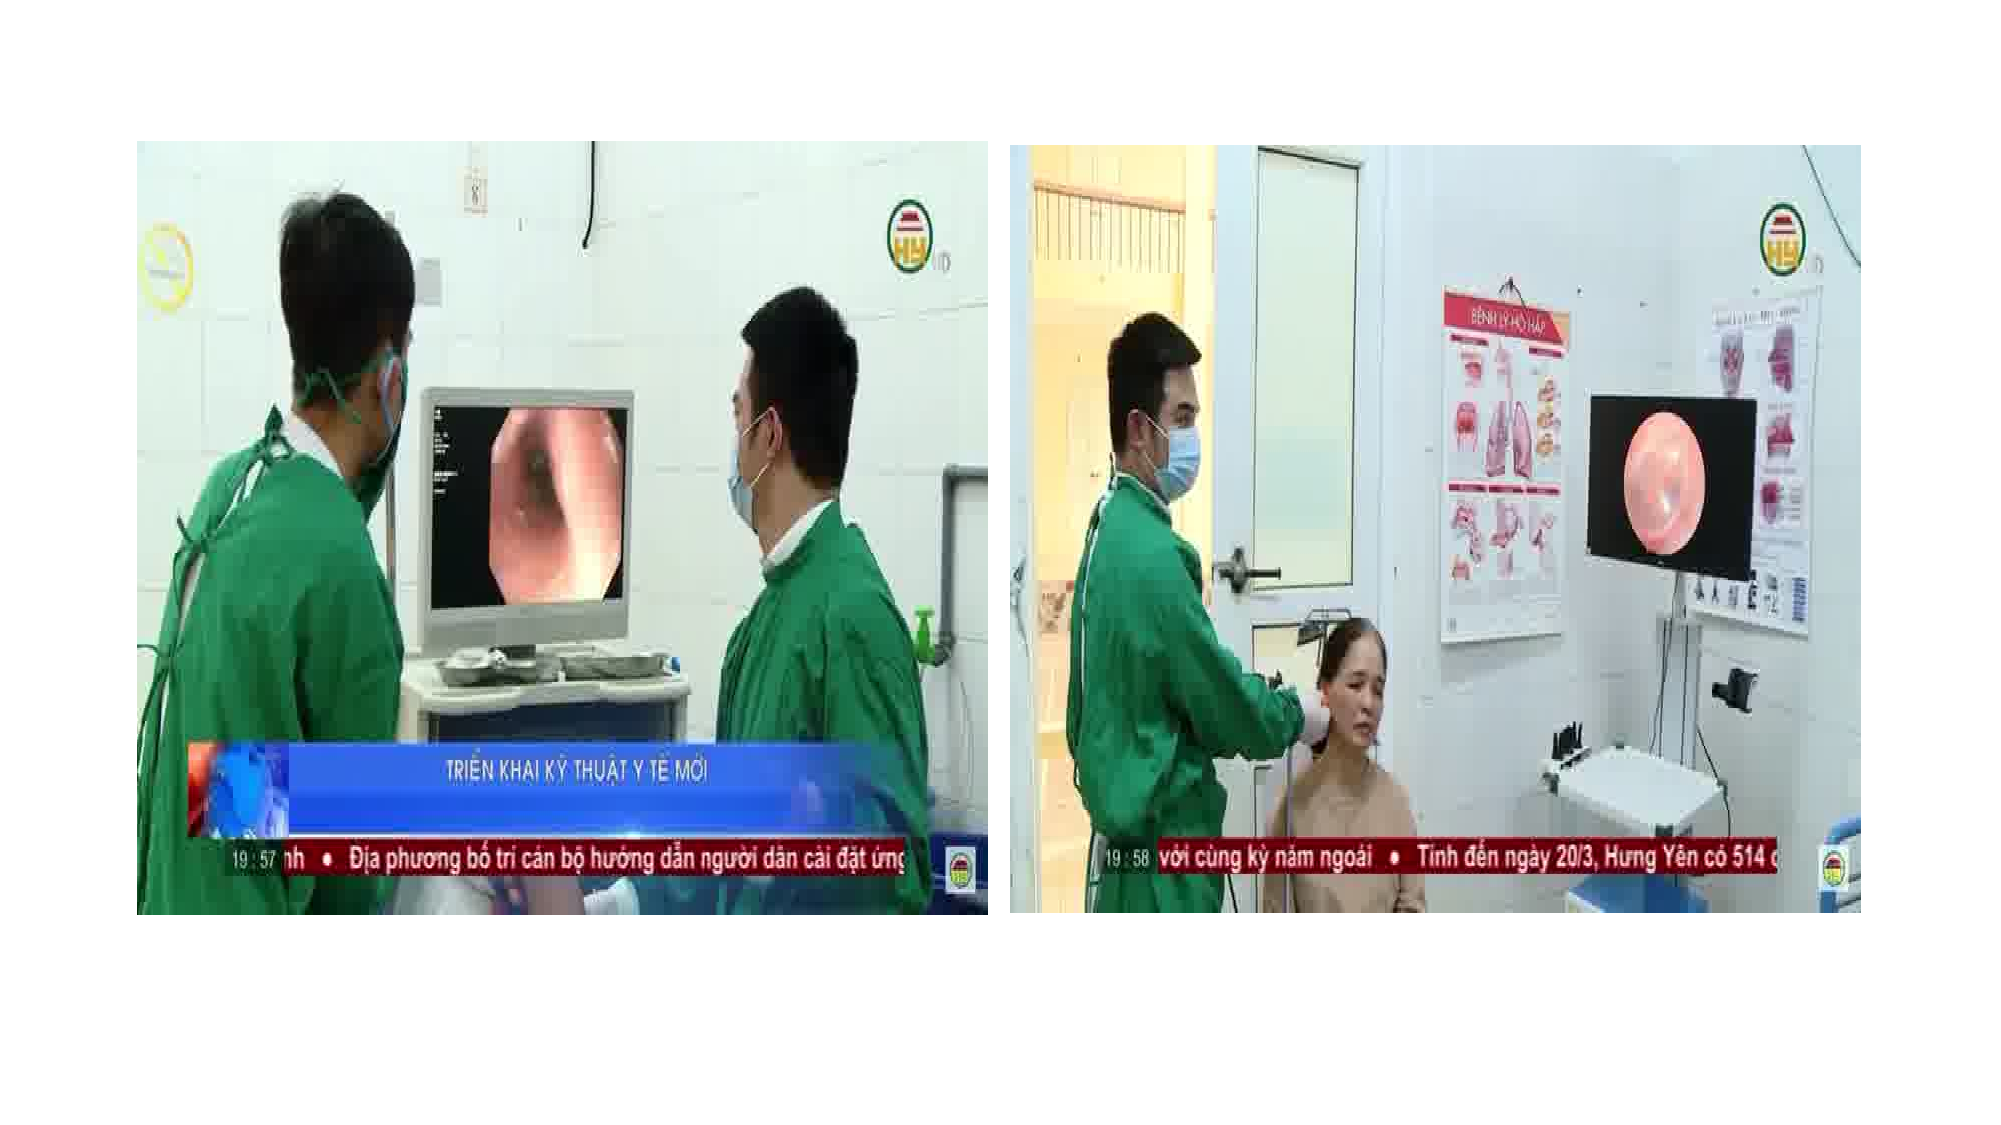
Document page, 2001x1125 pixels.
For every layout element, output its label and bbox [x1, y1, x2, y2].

list [137, 141, 988, 915]
list [1010, 145, 1861, 913]
